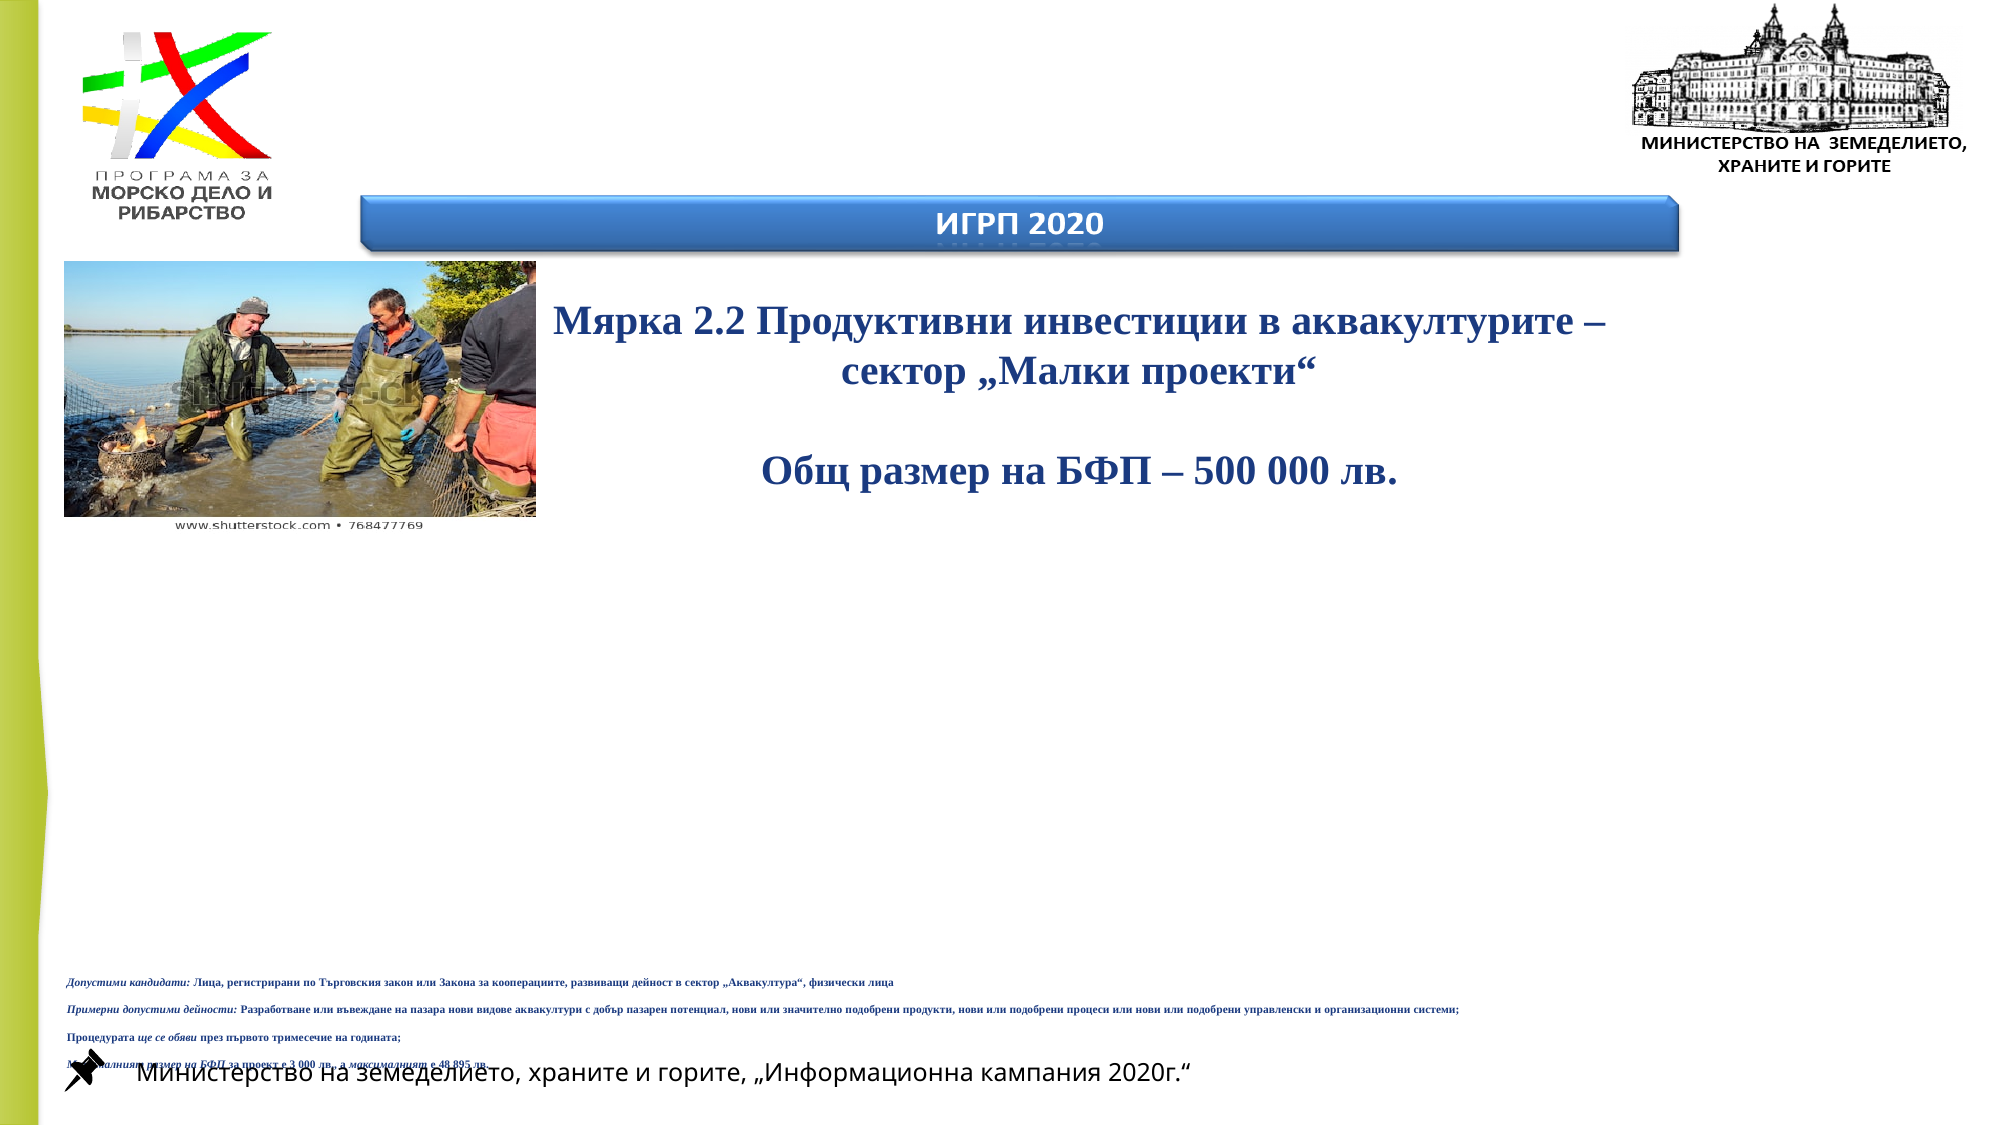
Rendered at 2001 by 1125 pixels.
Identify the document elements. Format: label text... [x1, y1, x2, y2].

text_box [64, 1048, 105, 1093]
text_box Министерство на земеделието, храните и горите, „Информационна кампания 2020г.“ [121, 1048, 1795, 1094]
title Допустими кандидати: Лица, регистрирани по Търговския закон или Закона за кооперациите, развиващи дейност в сектор „Аквакултура“, физически лица Примерни допустими дейности: Разработване или въвеждане на пазара нови видове аквакултури с добър пазарен потенциал, нови или значително подобрени продукти, нови или подобрени процеси или нови или подобрени управленски и организационни системи; Процедурата ще се обяви през първото тримесечие на годината; Минималният размер на БФП за проект е 3 000 лв., а максималният е 48 895 лв. [51, 266, 1981, 1092]
text_box [0, 0, 48, 1125]
text_box Мярка 2.2 Продуктивни инвестиции в аквакултурите – сектор „Малки проекти“ Общ размер на БФП – 500 000 лв. [540, 293, 1659, 501]
picture [64, 0, 2000, 534]
picture [15, 0, 332, 244]
